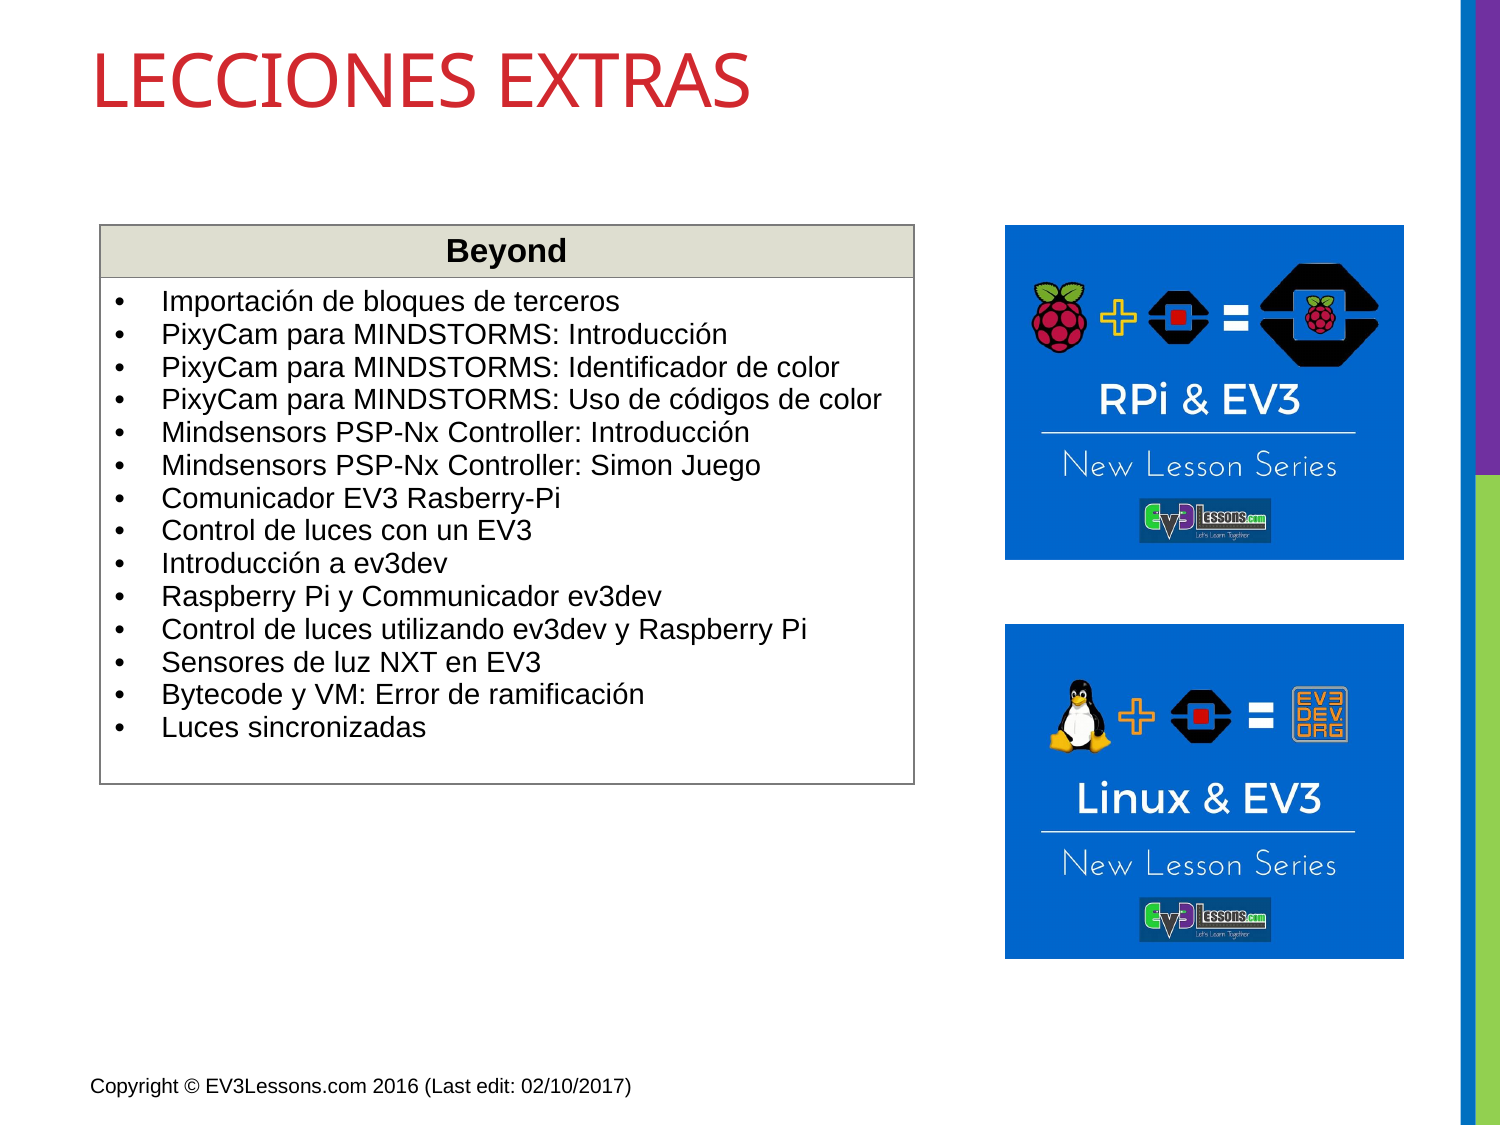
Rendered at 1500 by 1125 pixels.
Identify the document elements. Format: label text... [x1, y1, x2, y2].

picture [1004, 624, 1404, 959]
title Lecciones Extras [75, 25, 1428, 250]
picture [1004, 224, 1404, 560]
table_header Beyond [101, 226, 913, 277]
table_cell Importación de bloques de terceros PixyCam para MINDSTORMS: Introducción PixyCam para MINDSTORMS: Identificador de color PixyCam para MINDSTORMS: Uso de códigos de color Mindsensors PSP-Nx Controller: Introducción Mindsensors PSP-Nx Controller: Simon Juego Comunicador EV3 Rasberry-Pi Control de luces con un EV3 Introducción a ev3dev Raspberry Pi y Communicador ev3dev Control de luces utilizando ev3dev y Raspberry Pi Sensores de luz NXT en EV3 Bytecode y VM: Error de ramificación Luces sincronizadas [101, 278, 913, 783]
footer Copyright © EV3Lessons.com 2016 (Last edit: 02/10/2017) [75, 1065, 714, 1112]
